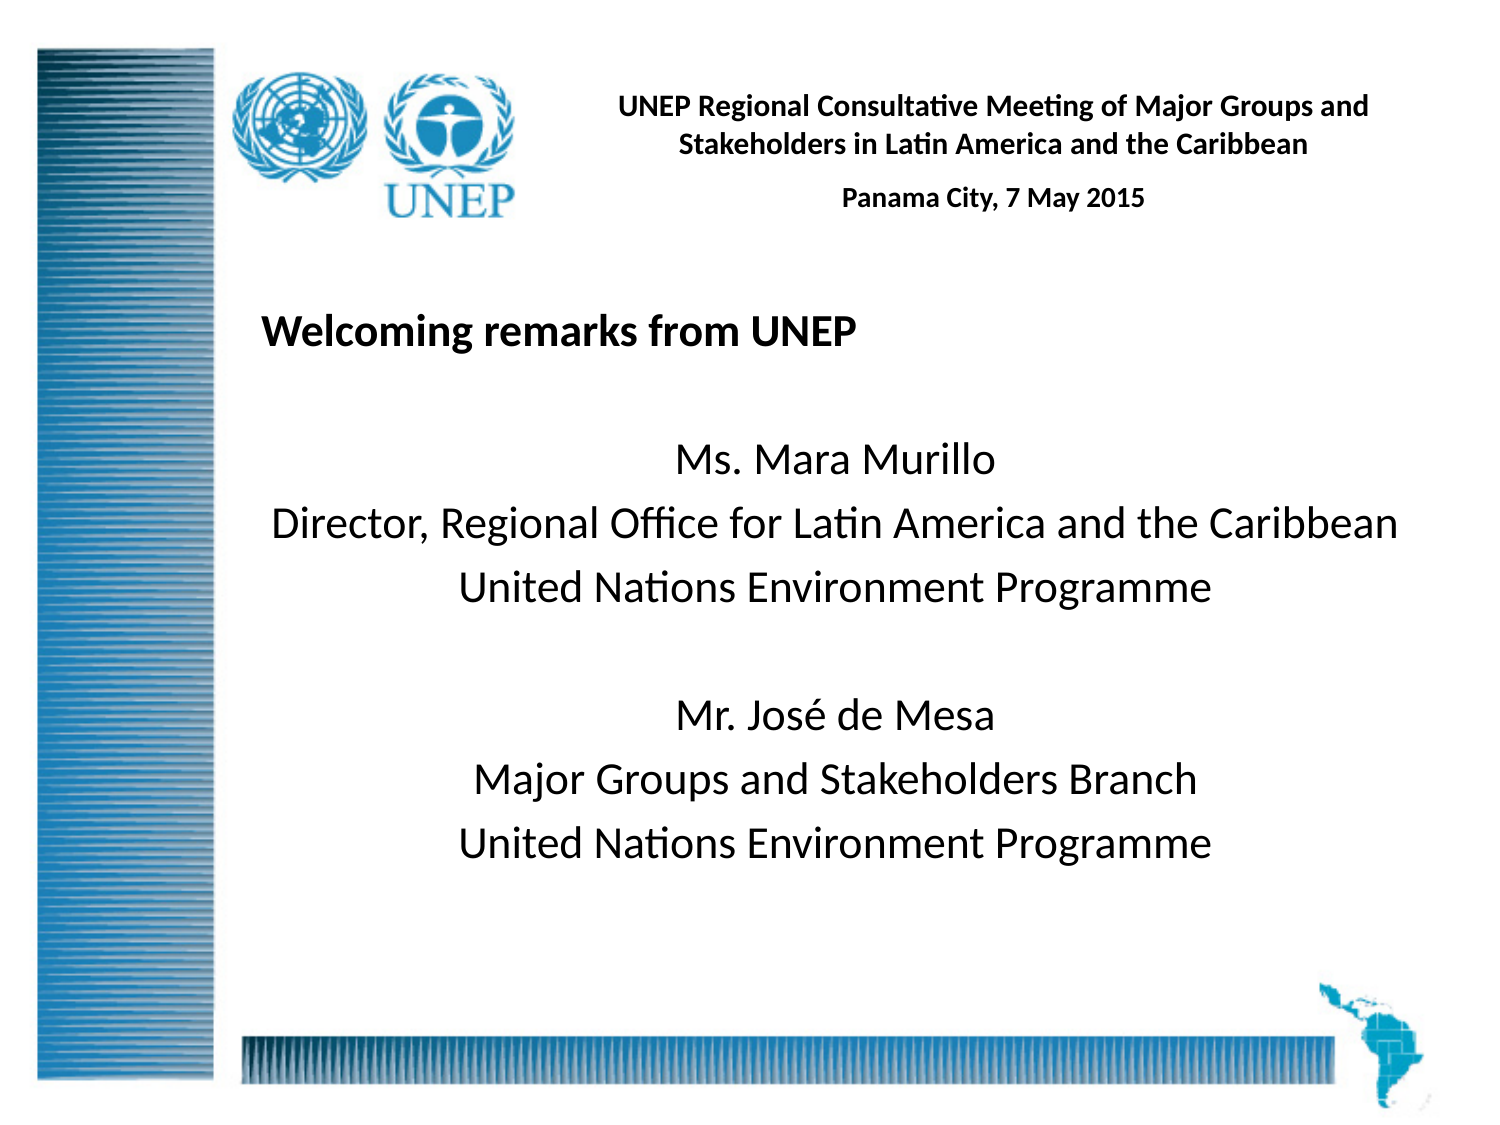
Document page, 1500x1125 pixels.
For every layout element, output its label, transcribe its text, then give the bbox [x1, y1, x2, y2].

title UNEP Regional Consultative Meeting of Major Groups and Stakeholders in Latin America and the Caribbean [562, 58, 1425, 117]
list Welcoming remarks from UNEP Ms. Mara Murillo Director, Regional Office for Latin America and the Caribbean United Nations Environment Programme Mr. José de Mesa Major Groups and Stakeholders Branch United Nations Environment Programme [246, 292, 1425, 1005]
picture [0, 0, 1500, 1125]
text_box Panama City, 7 May 2015 [562, 117, 1425, 258]
